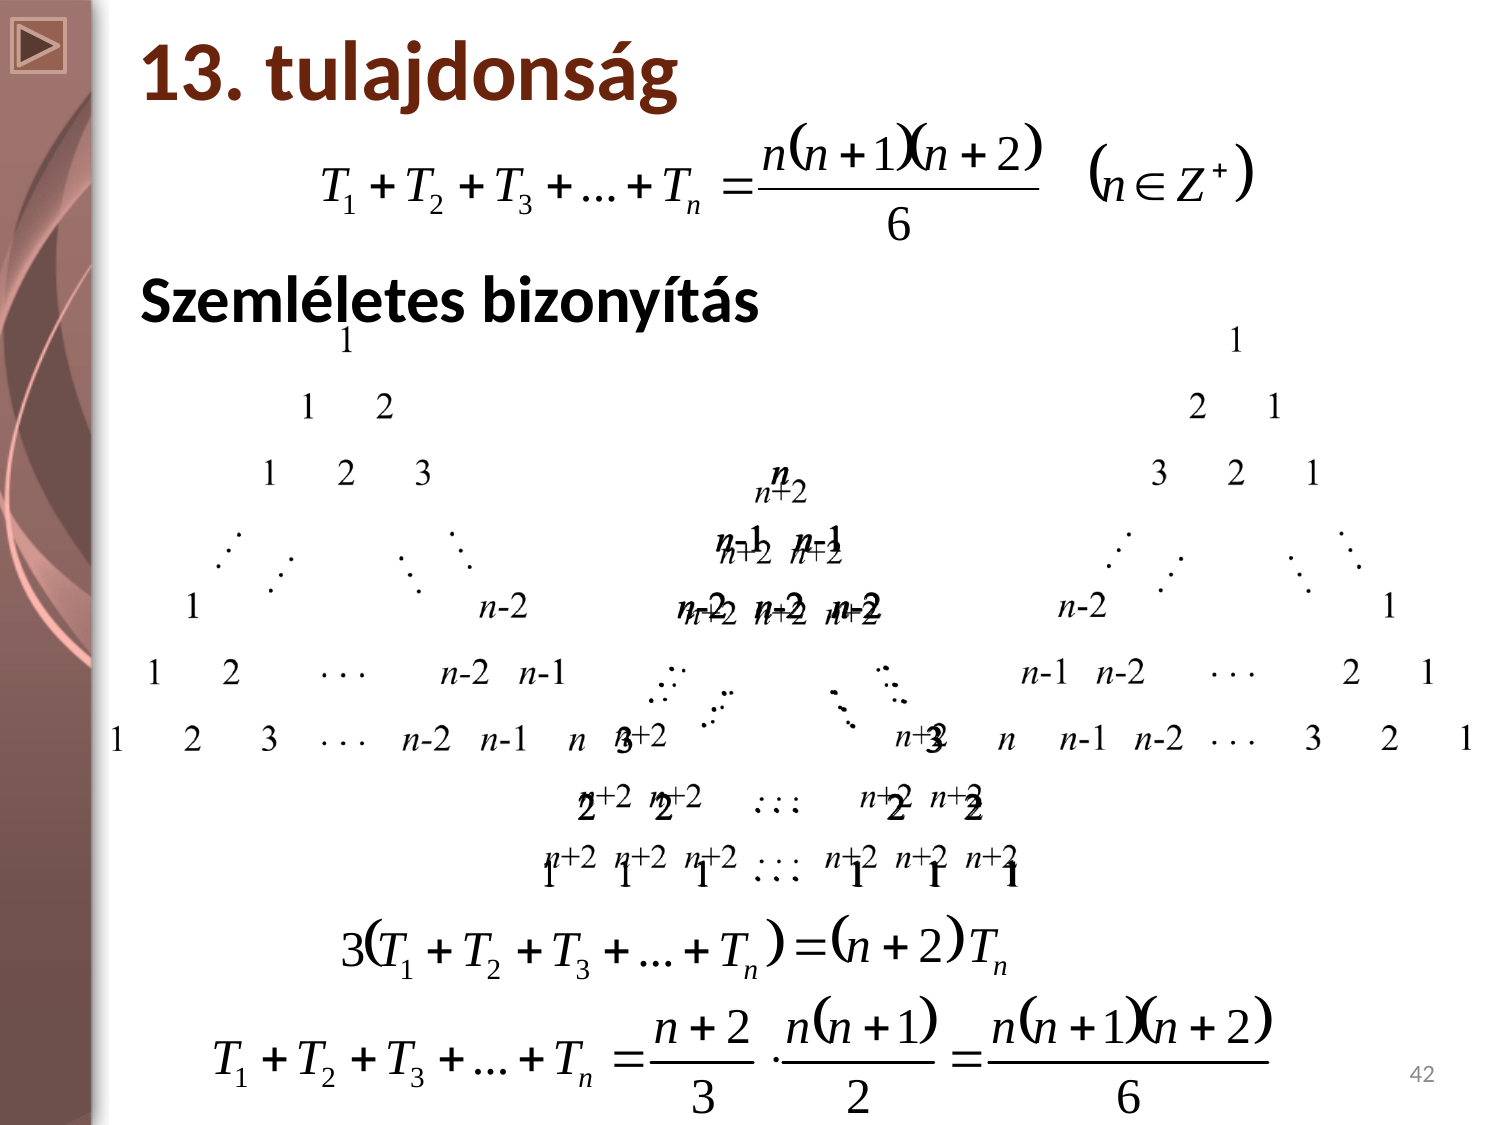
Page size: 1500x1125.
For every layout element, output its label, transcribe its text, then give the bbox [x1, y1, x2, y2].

title 13. tulajdonság [117, 2, 1453, 131]
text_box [313, 122, 1256, 252]
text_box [783, 912, 1018, 989]
picture [111, 325, 1471, 887]
text_box Szemléletes bizonyítás [125, 248, 776, 343]
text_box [333, 916, 779, 993]
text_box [205, 995, 1278, 1125]
slide_number 42 [1282, 1042, 1450, 1103]
